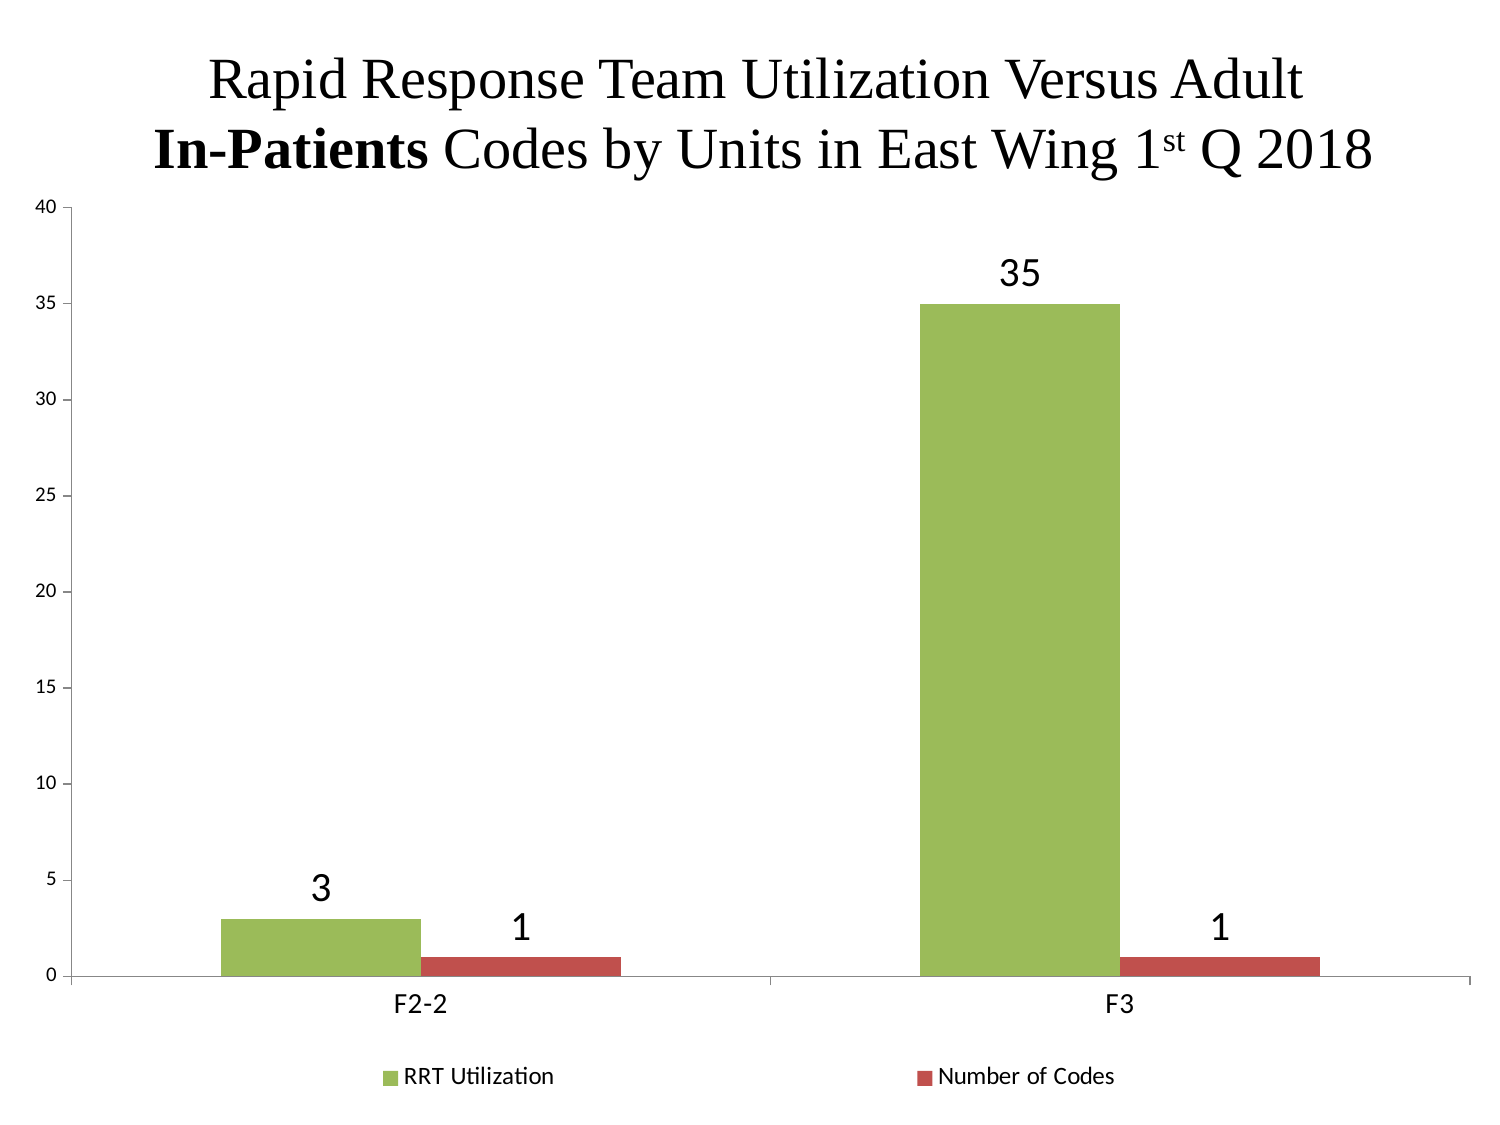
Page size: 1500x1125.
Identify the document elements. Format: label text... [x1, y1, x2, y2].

chart [17, 184, 1483, 1107]
title Rapid Response Team Utilization Versus Adult In-Patients Codes by Units in East Wing 1st Q 2018 [88, 16, 1439, 183]
